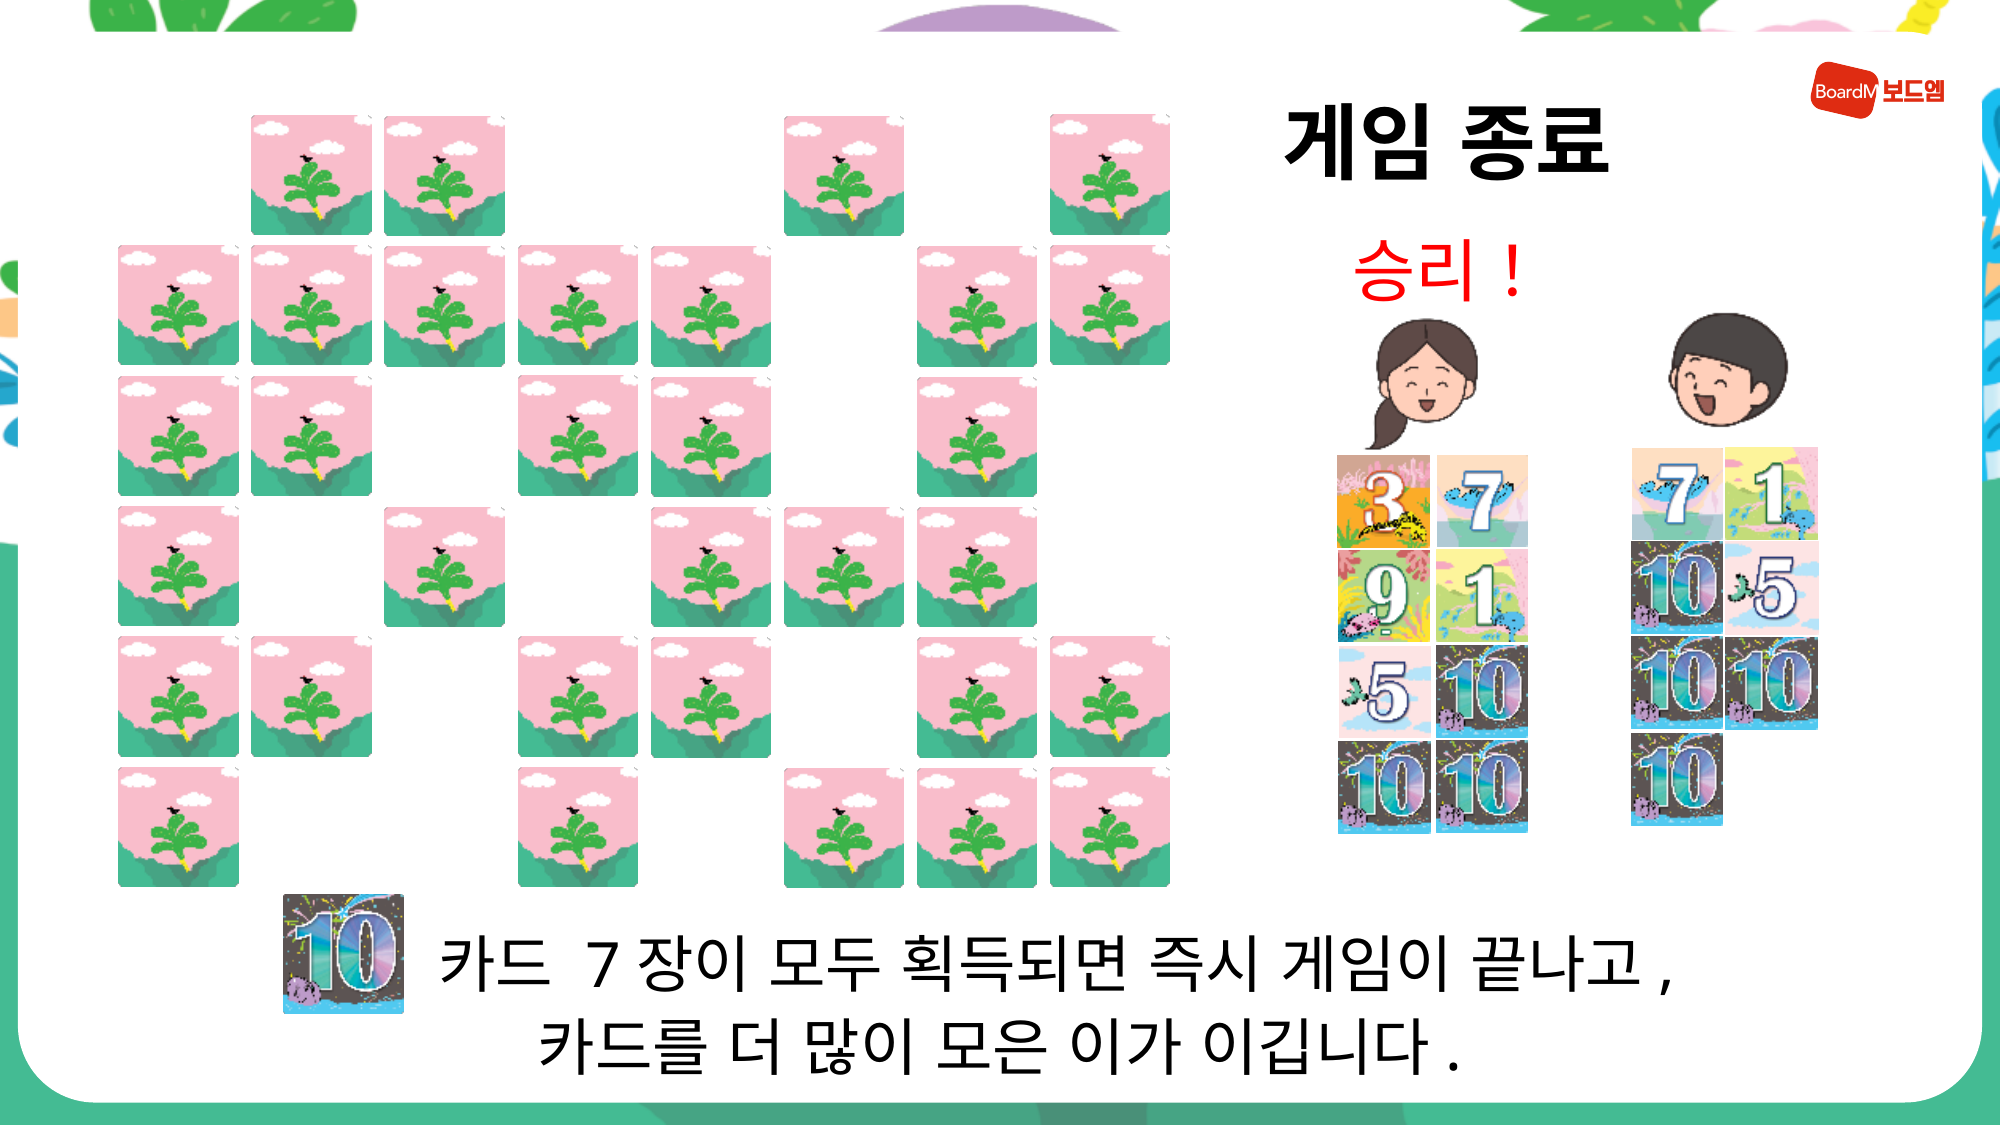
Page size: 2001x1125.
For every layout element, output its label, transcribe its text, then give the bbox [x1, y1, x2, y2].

picture [1631, 541, 1723, 634]
text_box 승리！ [1215, 230, 1684, 299]
picture [0, 0, 2001, 1125]
picture [1324, 289, 1528, 548]
picture [1338, 741, 1431, 834]
picture [1435, 645, 1528, 738]
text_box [118, 114, 1170, 888]
picture [1435, 740, 1528, 833]
text_box ’10 카드 7장이 모두 획득되면 즉시 게임이 끝나고, 카드를 더 많이 모은 이가 이깁니다. [309, 909, 1691, 1091]
picture [283, 894, 404, 1015]
picture [1338, 550, 1430, 642]
picture [1435, 549, 1528, 642]
picture [1725, 541, 1819, 635]
picture [1631, 636, 1723, 729]
text_box 게임 종료 [1268, 83, 1711, 198]
picture [1725, 637, 1818, 730]
picture [1632, 285, 1818, 540]
picture [1631, 733, 1723, 826]
picture [1339, 646, 1431, 738]
